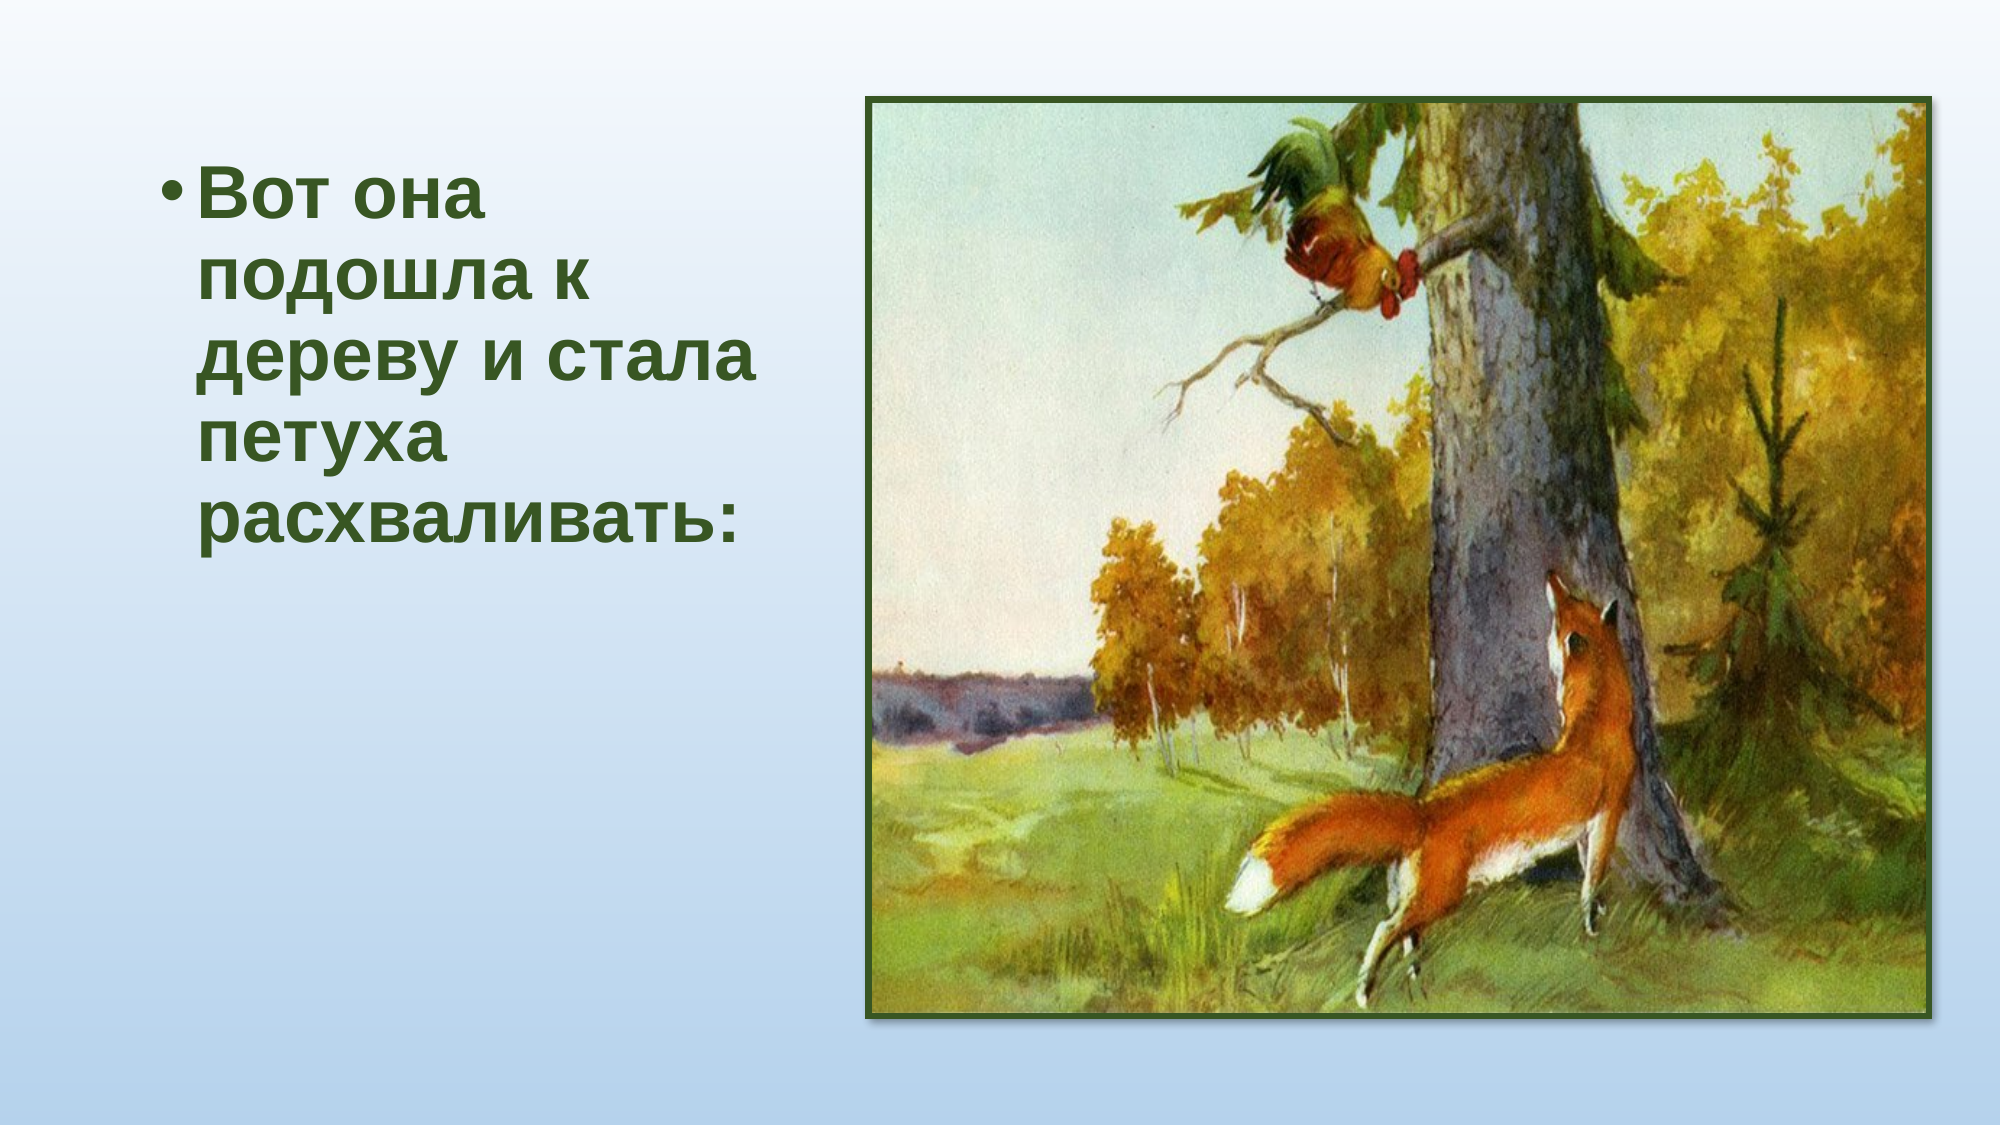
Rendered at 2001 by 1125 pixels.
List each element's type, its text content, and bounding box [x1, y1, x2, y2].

list Вот она подошла к дереву и стала петуха расхваливать: [144, 146, 798, 1014]
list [871, 102, 1926, 1014]
